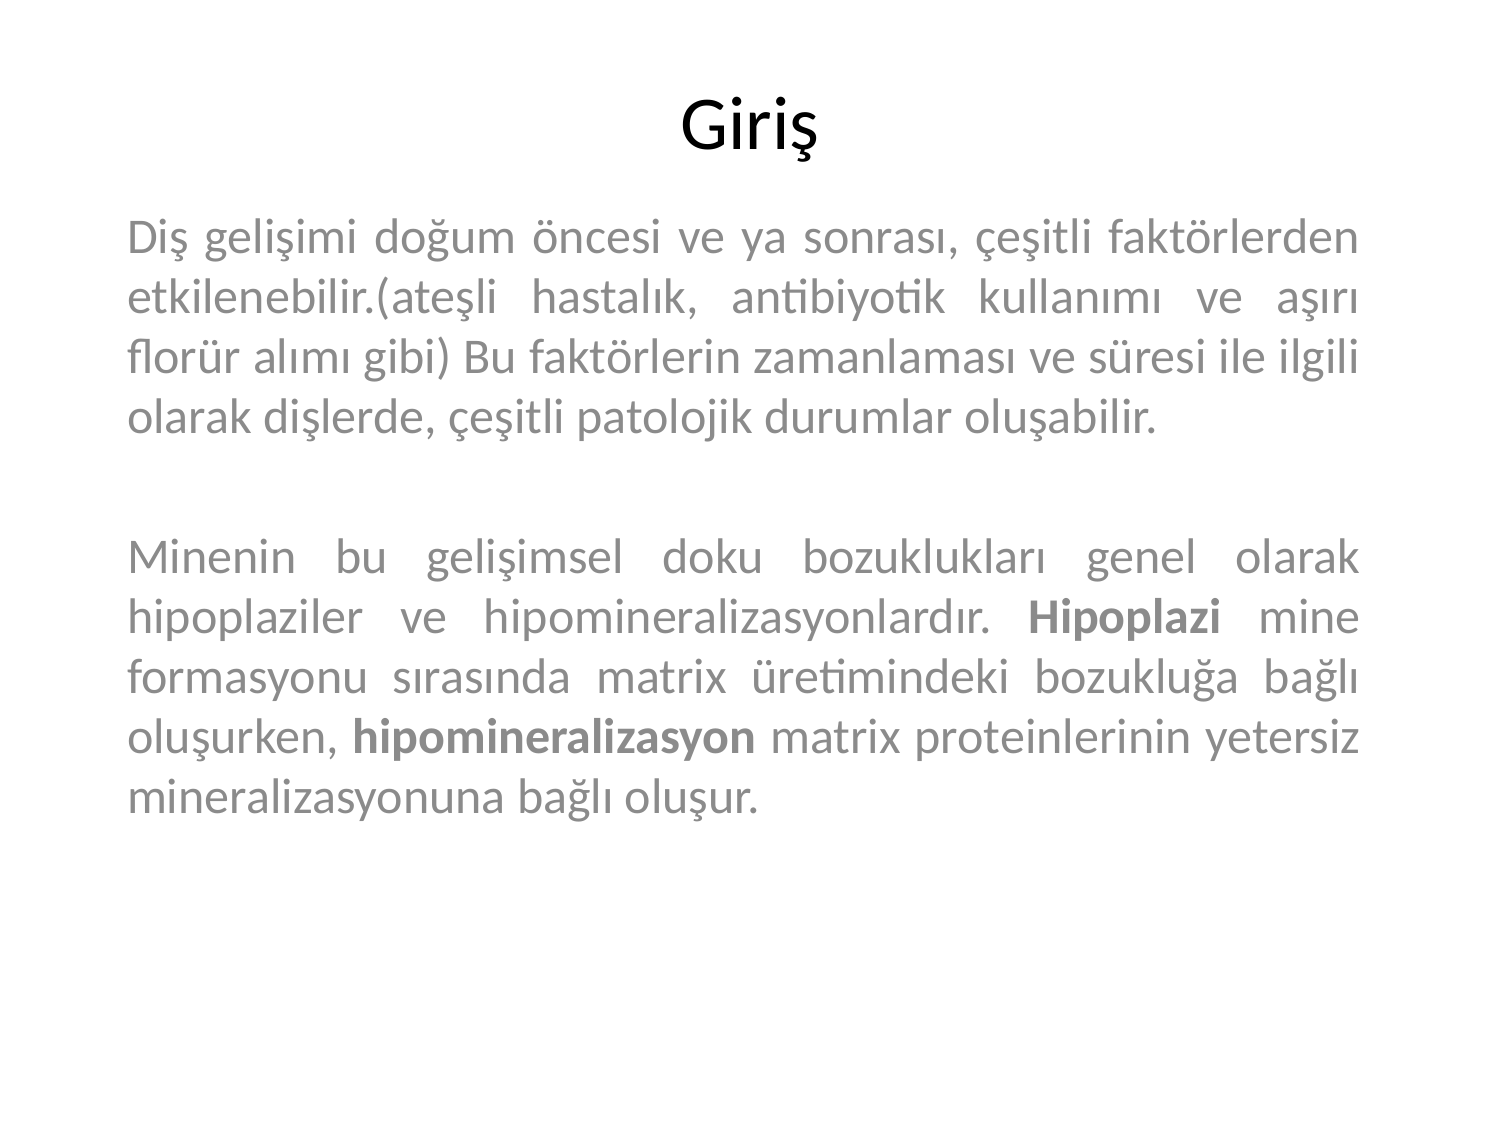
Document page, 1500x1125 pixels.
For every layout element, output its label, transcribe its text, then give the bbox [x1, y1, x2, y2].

title Giriş [112, 66, 1388, 173]
subtitle Diş gelişimi doğum öncesi ve ya sonrası, çeşitli faktörlerden etkilenebilir.(ateşli hastalık, antibiyotik kullanımı ve aşırı florür alımı gibi) Bu faktörlerin zamanlaması ve süresi ile ilgili olarak dişlerde, çeşitli patolojik durumlar oluşabilir. Minenin bu gelişimsel doku bozuklukları genel olarak hipoplaziler ve hipomineralizasyonlardır. Hipoplazi mine formasyonu sırasında matrix üretimindeki bozukluğa bağlı oluşurken, hipomineralizasyon matrix proteinlerinin yetersiz mineralizasyonuna bağlı oluşur. [112, 196, 1376, 1013]
